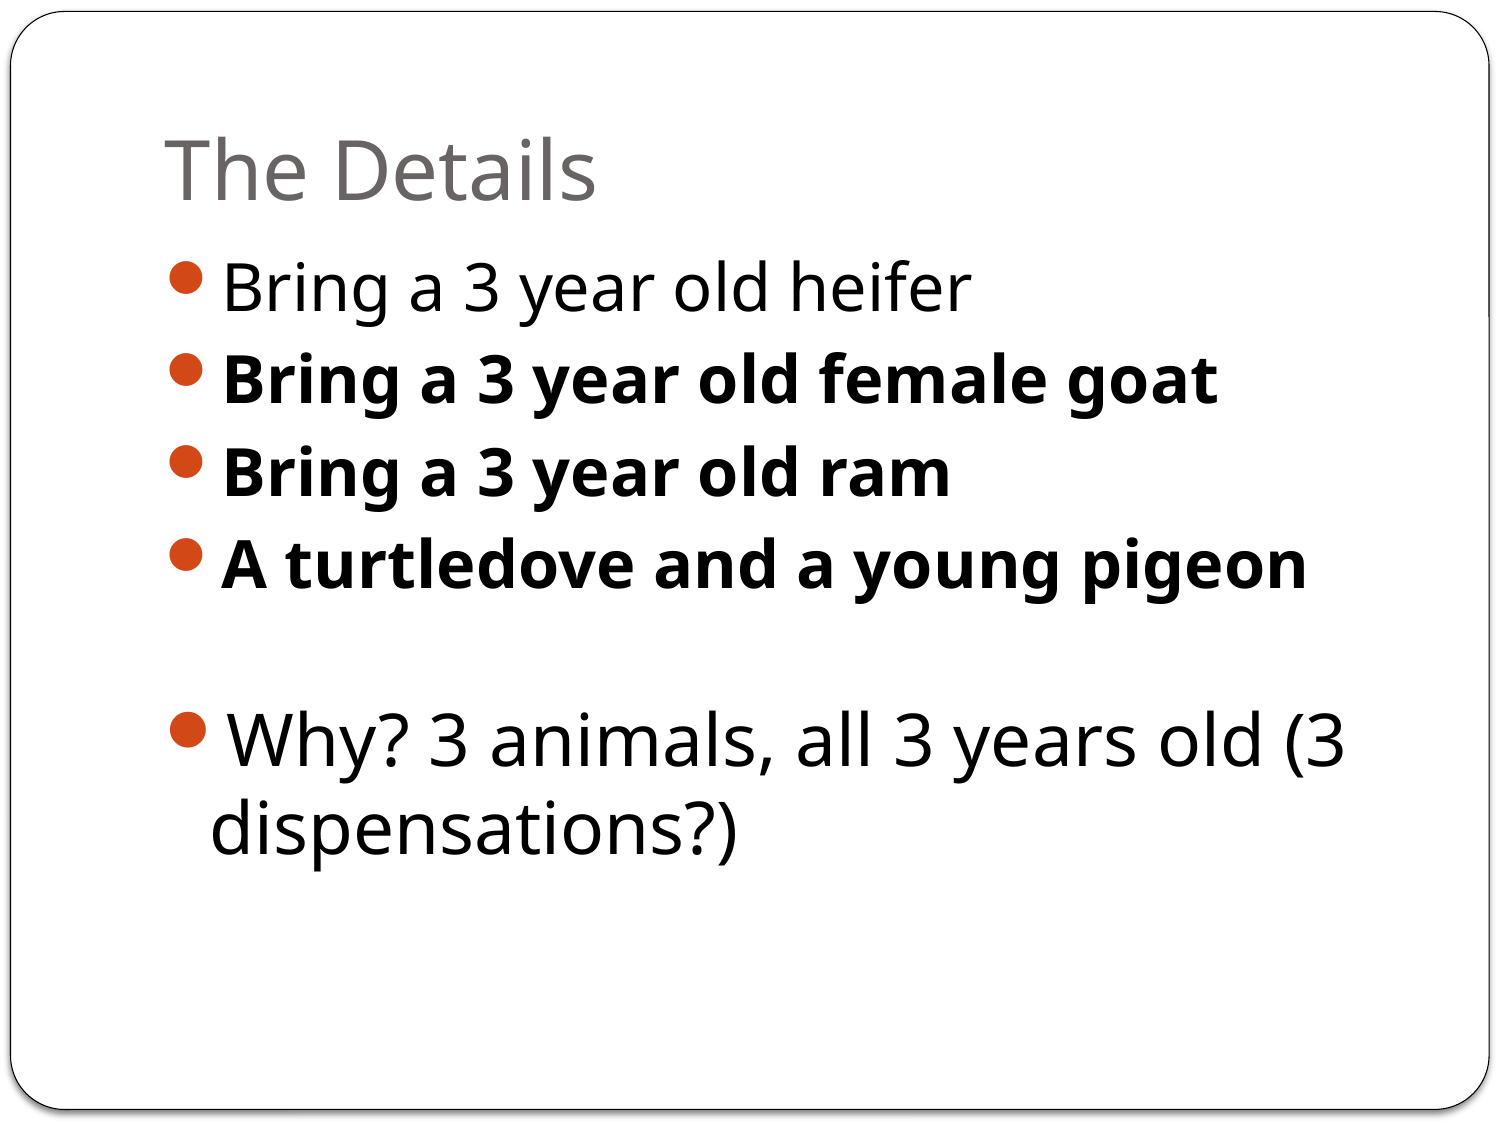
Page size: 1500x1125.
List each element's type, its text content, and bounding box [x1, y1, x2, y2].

list Bring a 3 year old heifer Bring a 3 year old female goat Bring a 3 year old ram A turtledove and a young pigeon Why? 3 animals, all 3 years old (3 dispensations?) [150, 237, 1425, 988]
title The Details [150, 45, 1463, 233]
